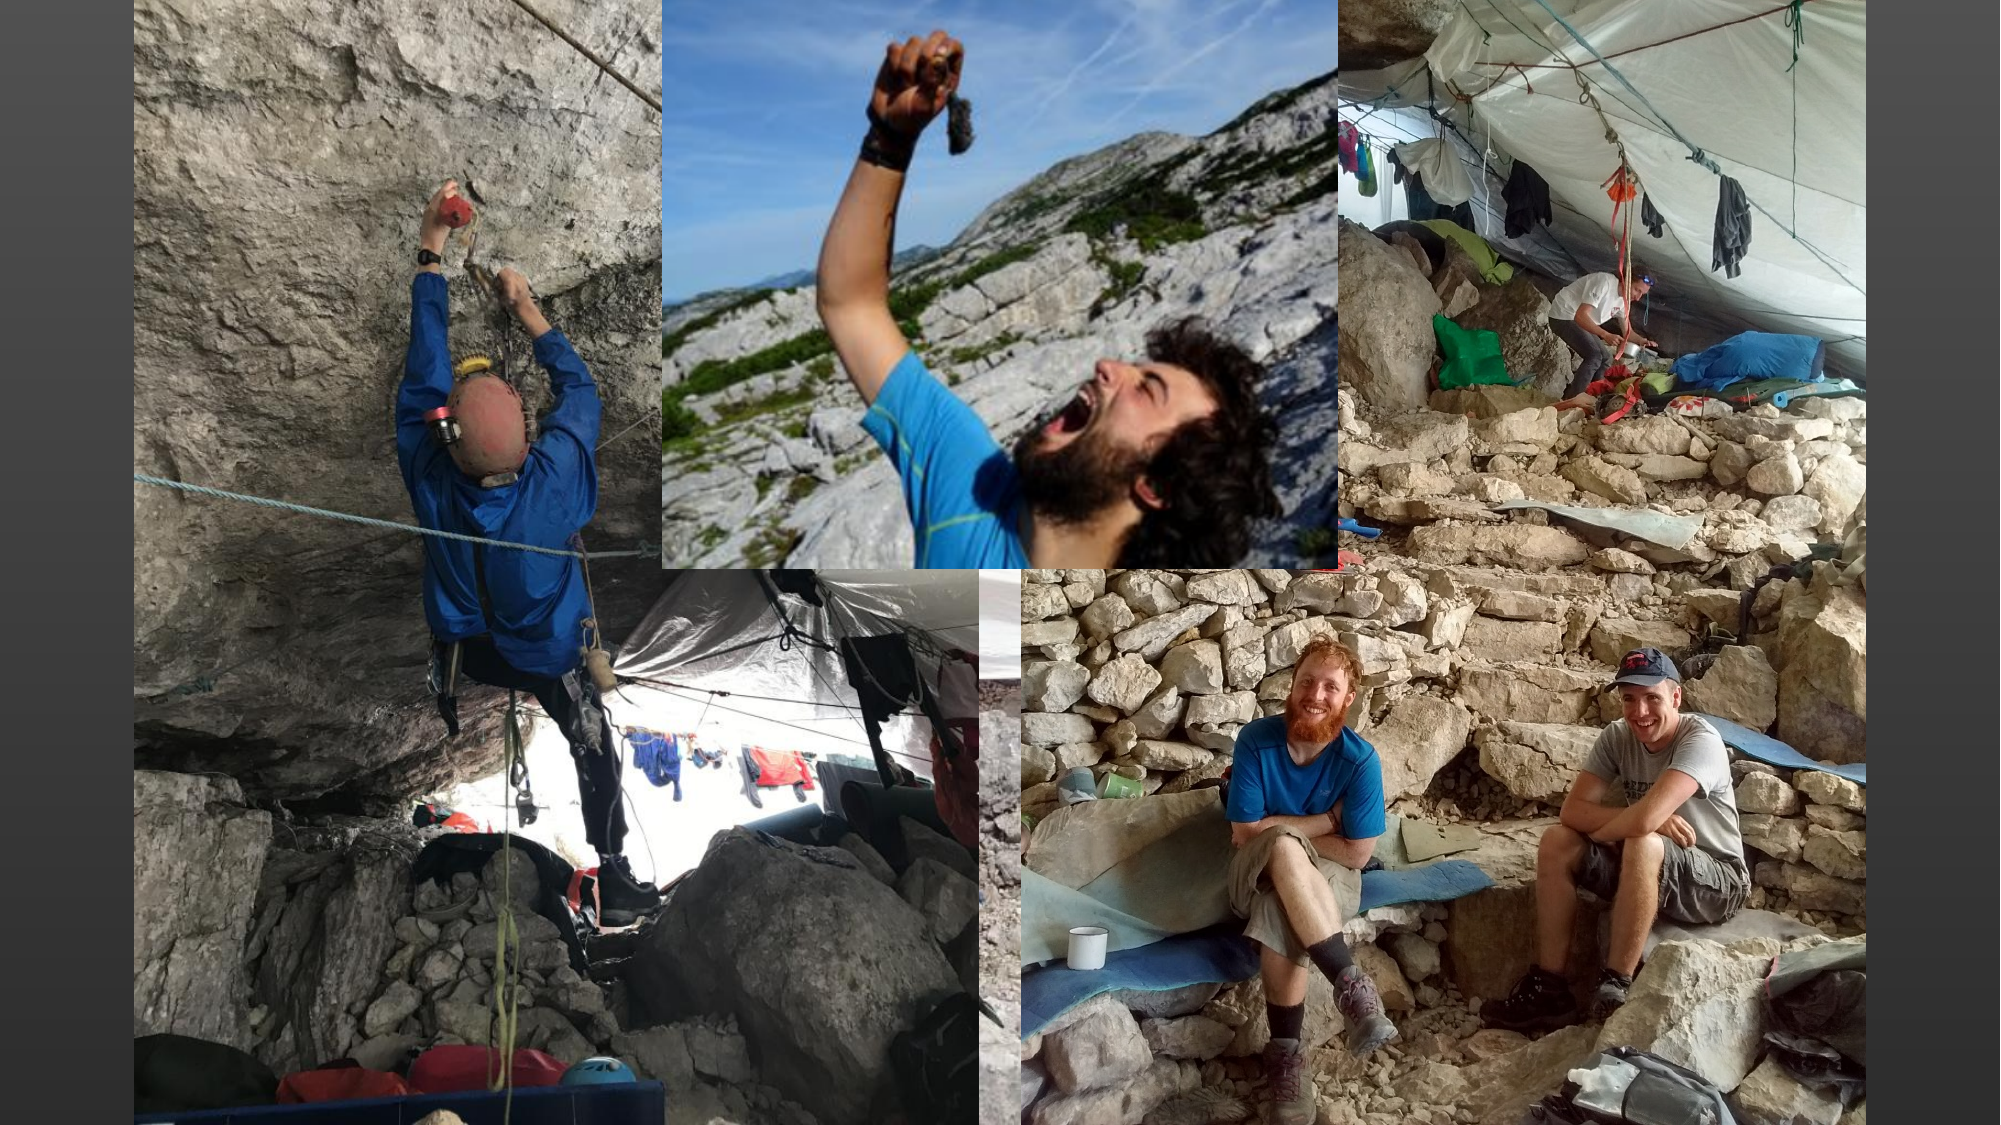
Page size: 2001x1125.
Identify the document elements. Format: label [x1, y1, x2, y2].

picture [134, 0, 1866, 1125]
